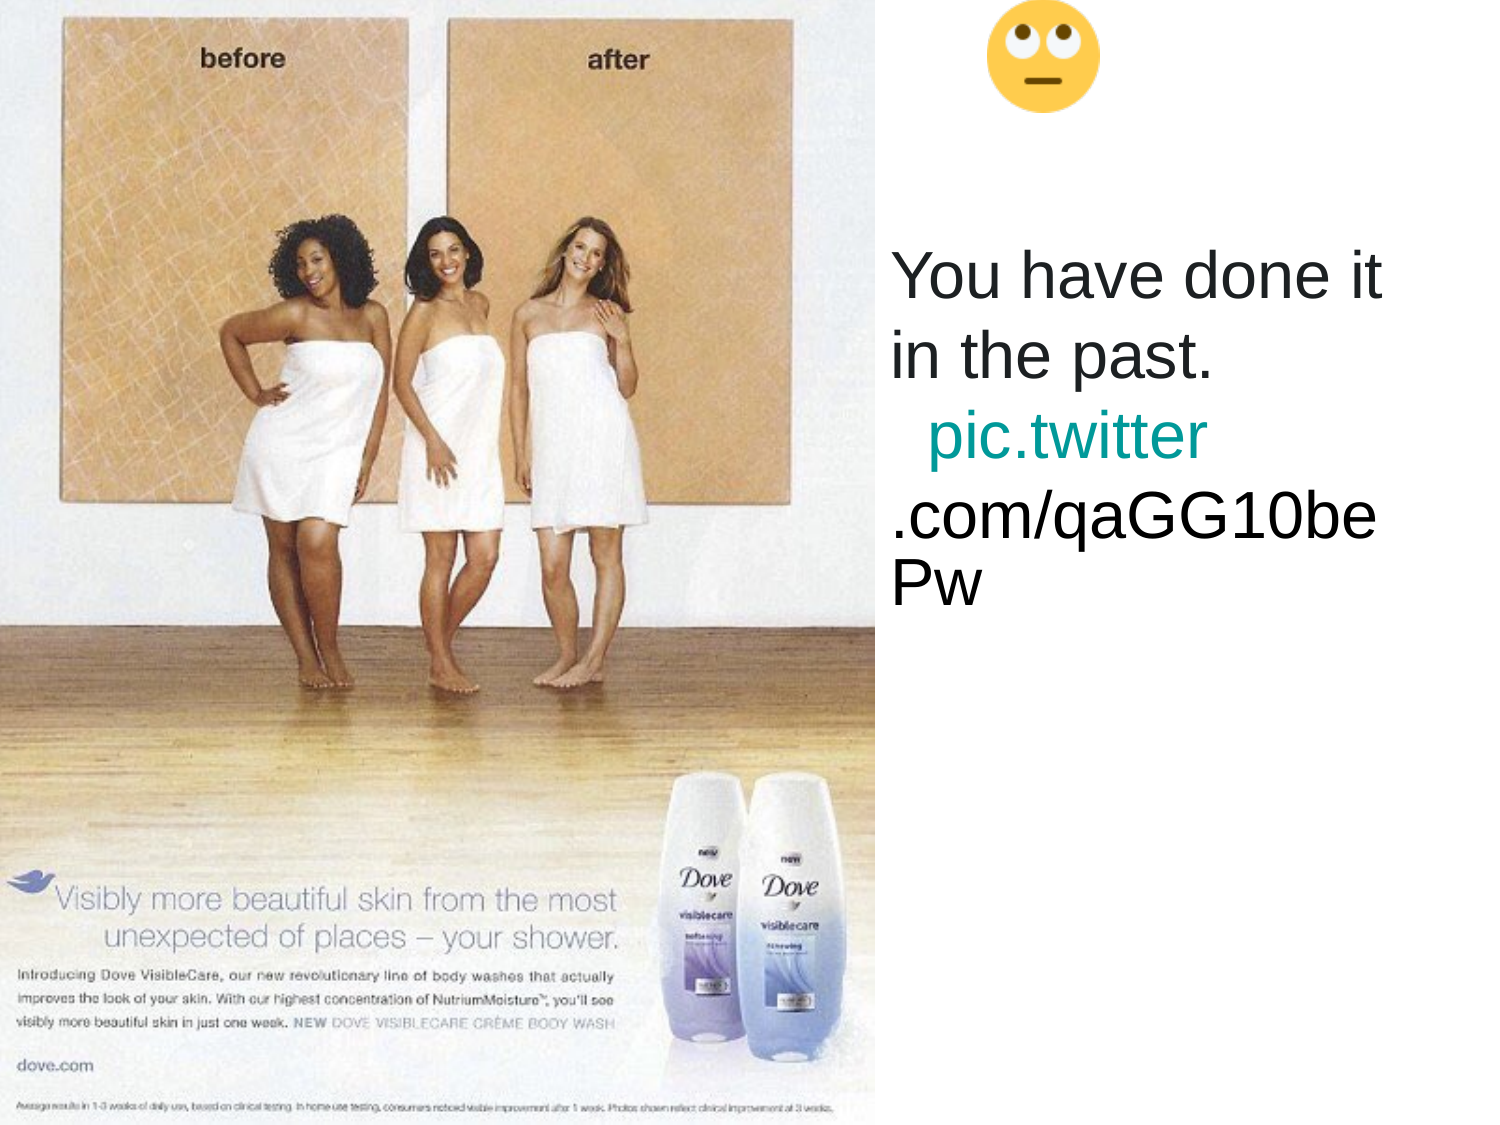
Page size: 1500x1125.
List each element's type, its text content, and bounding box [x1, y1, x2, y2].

picture [0, 0, 876, 1125]
picture [987, 0, 1101, 113]
text_box You have done it in the past. pic.twitter.com/qaGG10bePw [879, 224, 1438, 639]
